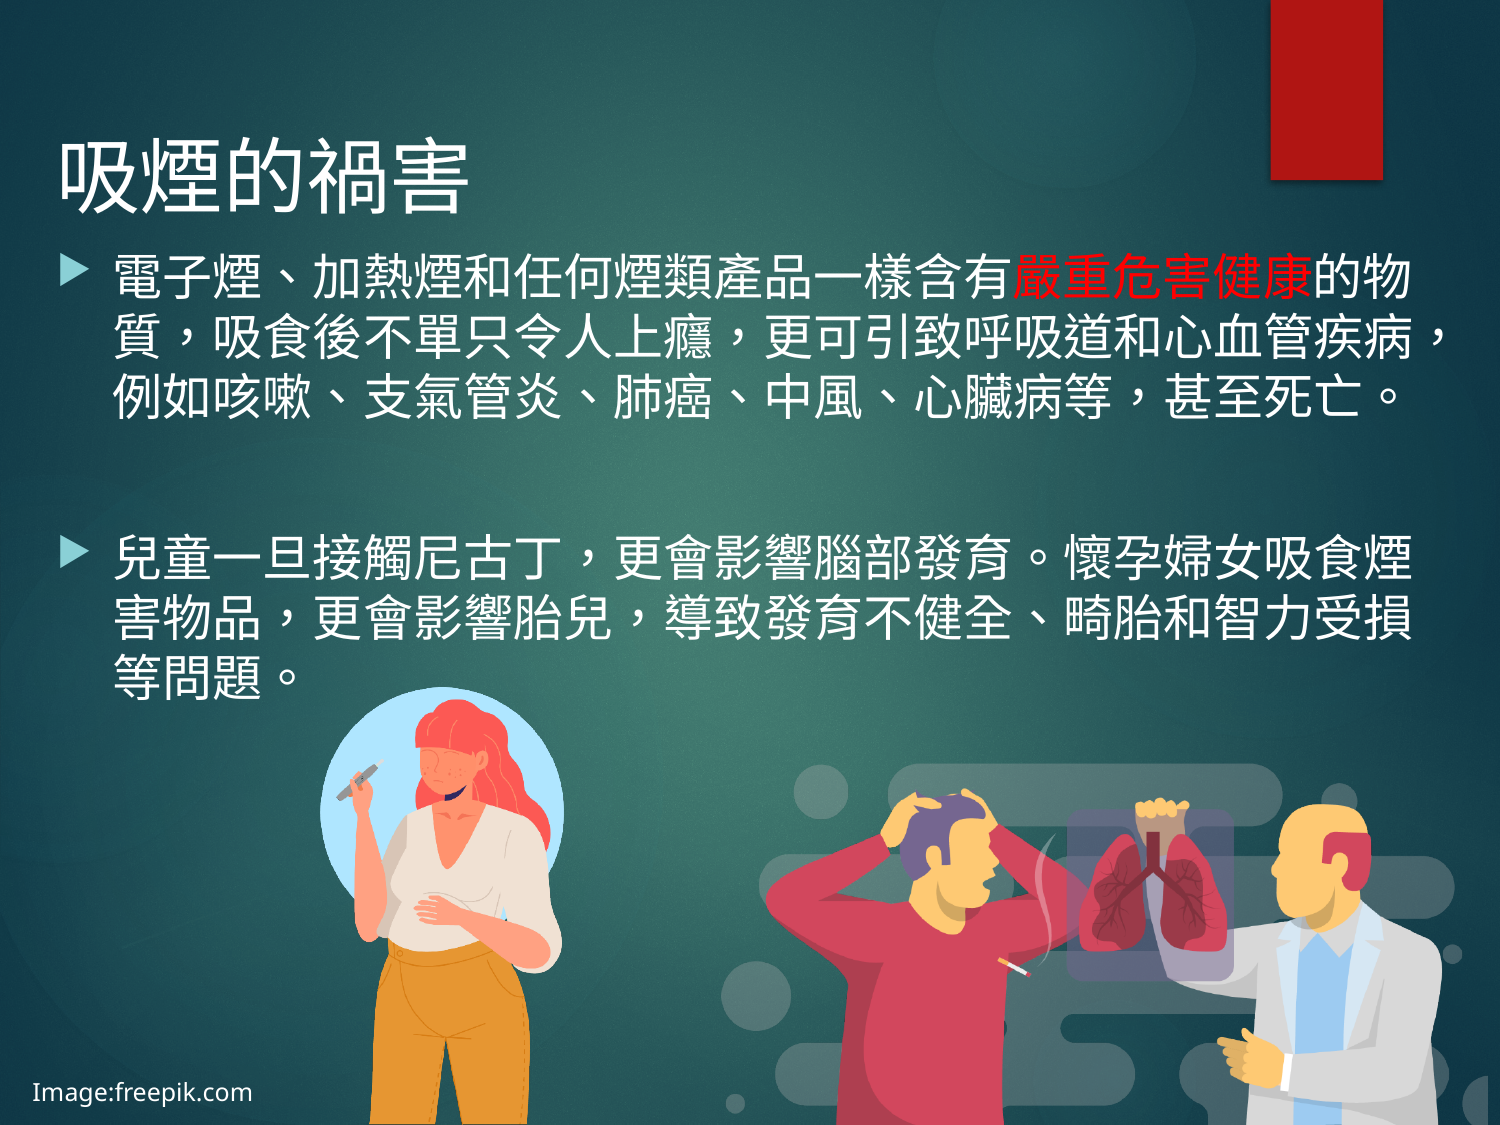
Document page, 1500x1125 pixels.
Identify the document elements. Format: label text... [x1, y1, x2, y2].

picture [320, 686, 564, 1125]
picture [721, 763, 1488, 1125]
list 吸煙的禍害 電子煙、加熱煙和任何煙類產品一樣含有嚴重危害健康的物質，吸食後不單只令人上癮，更可引致呼吸道和心血管疾病，例如咳嗽、支氣管炎、肺癌、中風、心臟病等，甚至死亡。 兒童一旦接觸尼古丁，更會影響腦部發育。懷孕婦女吸食煙害物品，更會影響胎兒，導致發育不健全、畸胎和智力受損等問題。 [41, 116, 1433, 726]
text_box Image:freepik.com [17, 1068, 314, 1114]
